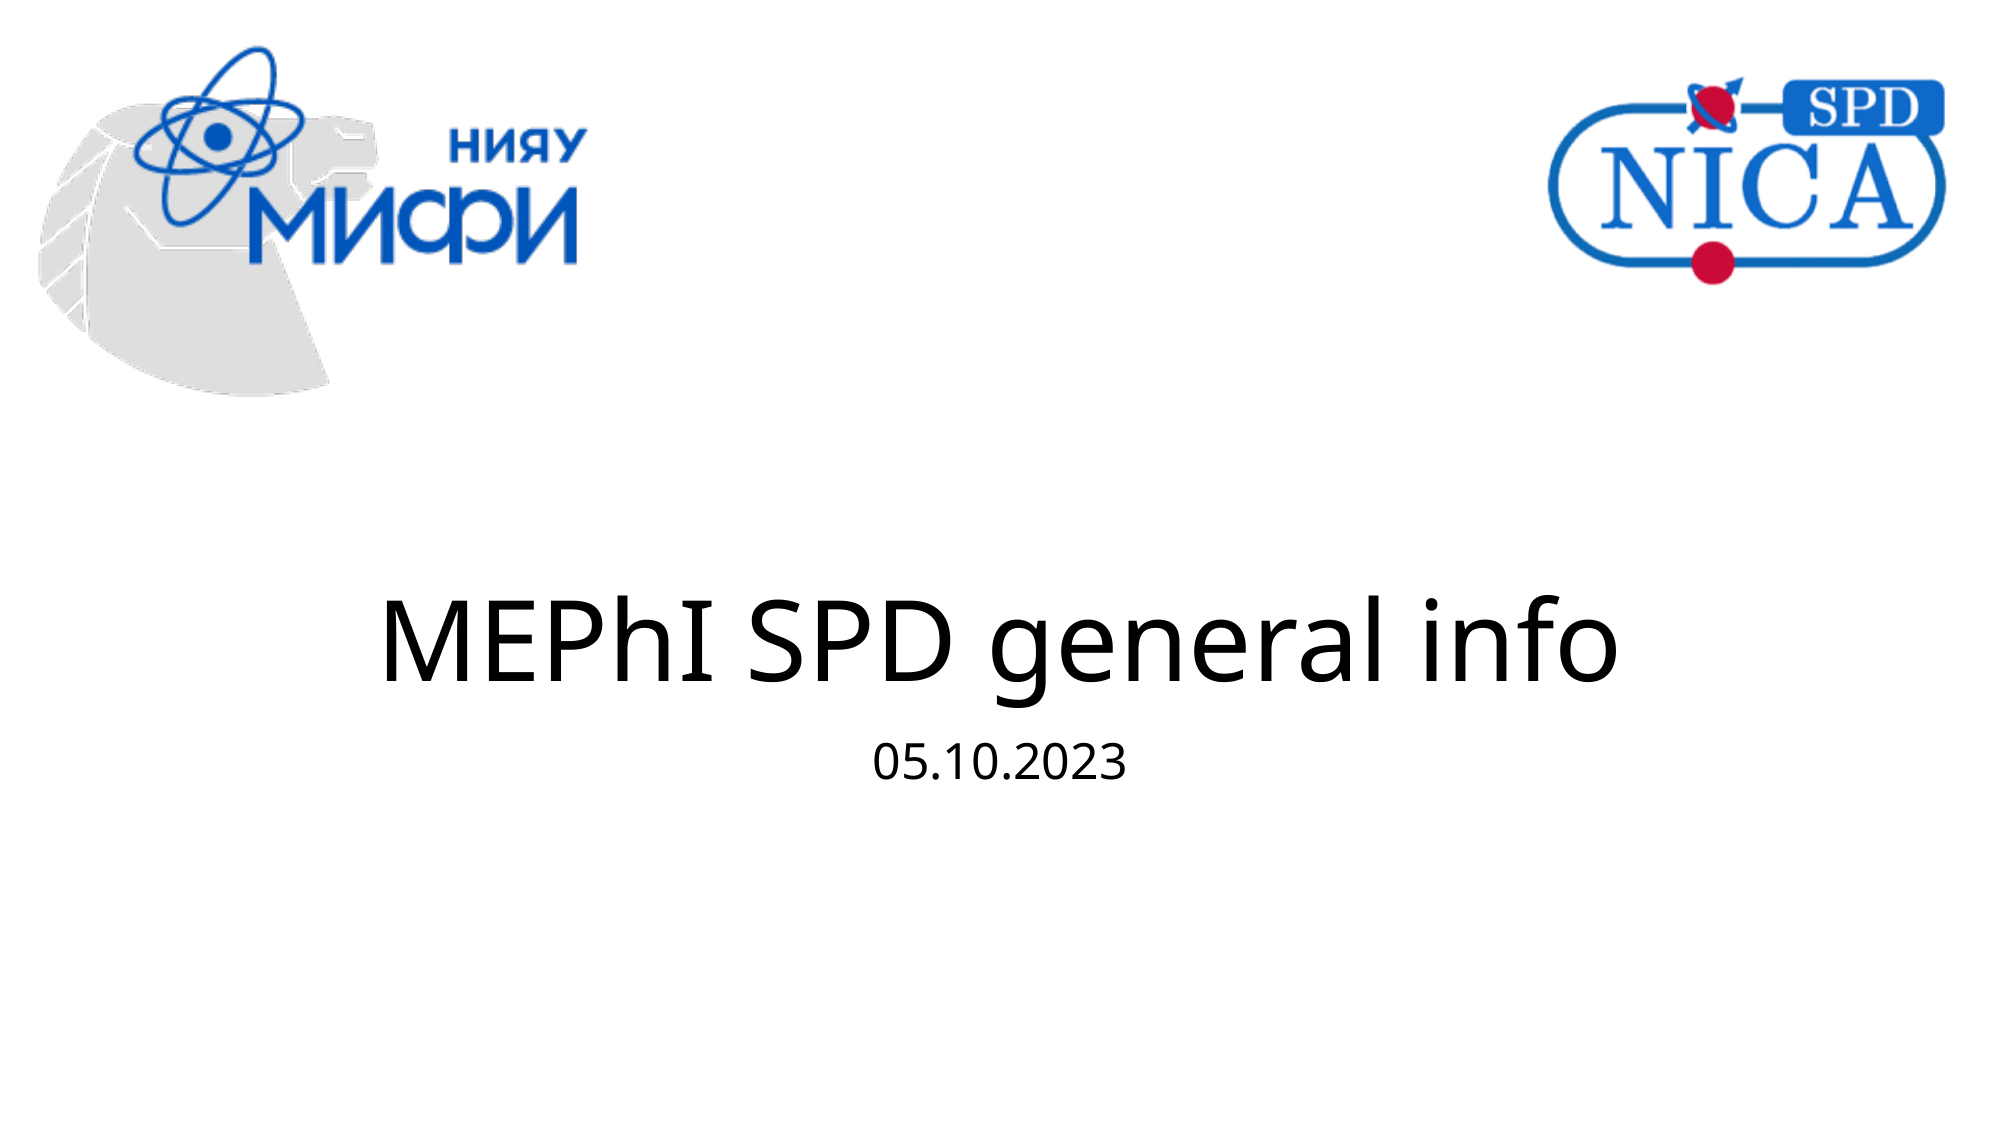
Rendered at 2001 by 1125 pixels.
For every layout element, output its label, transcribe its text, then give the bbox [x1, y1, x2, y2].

title MEPhI SPD general info [249, 322, 1750, 714]
picture [1537, 71, 1963, 297]
picture [0, 0, 625, 535]
subtitle 05.10.2023 [249, 728, 1750, 1001]
